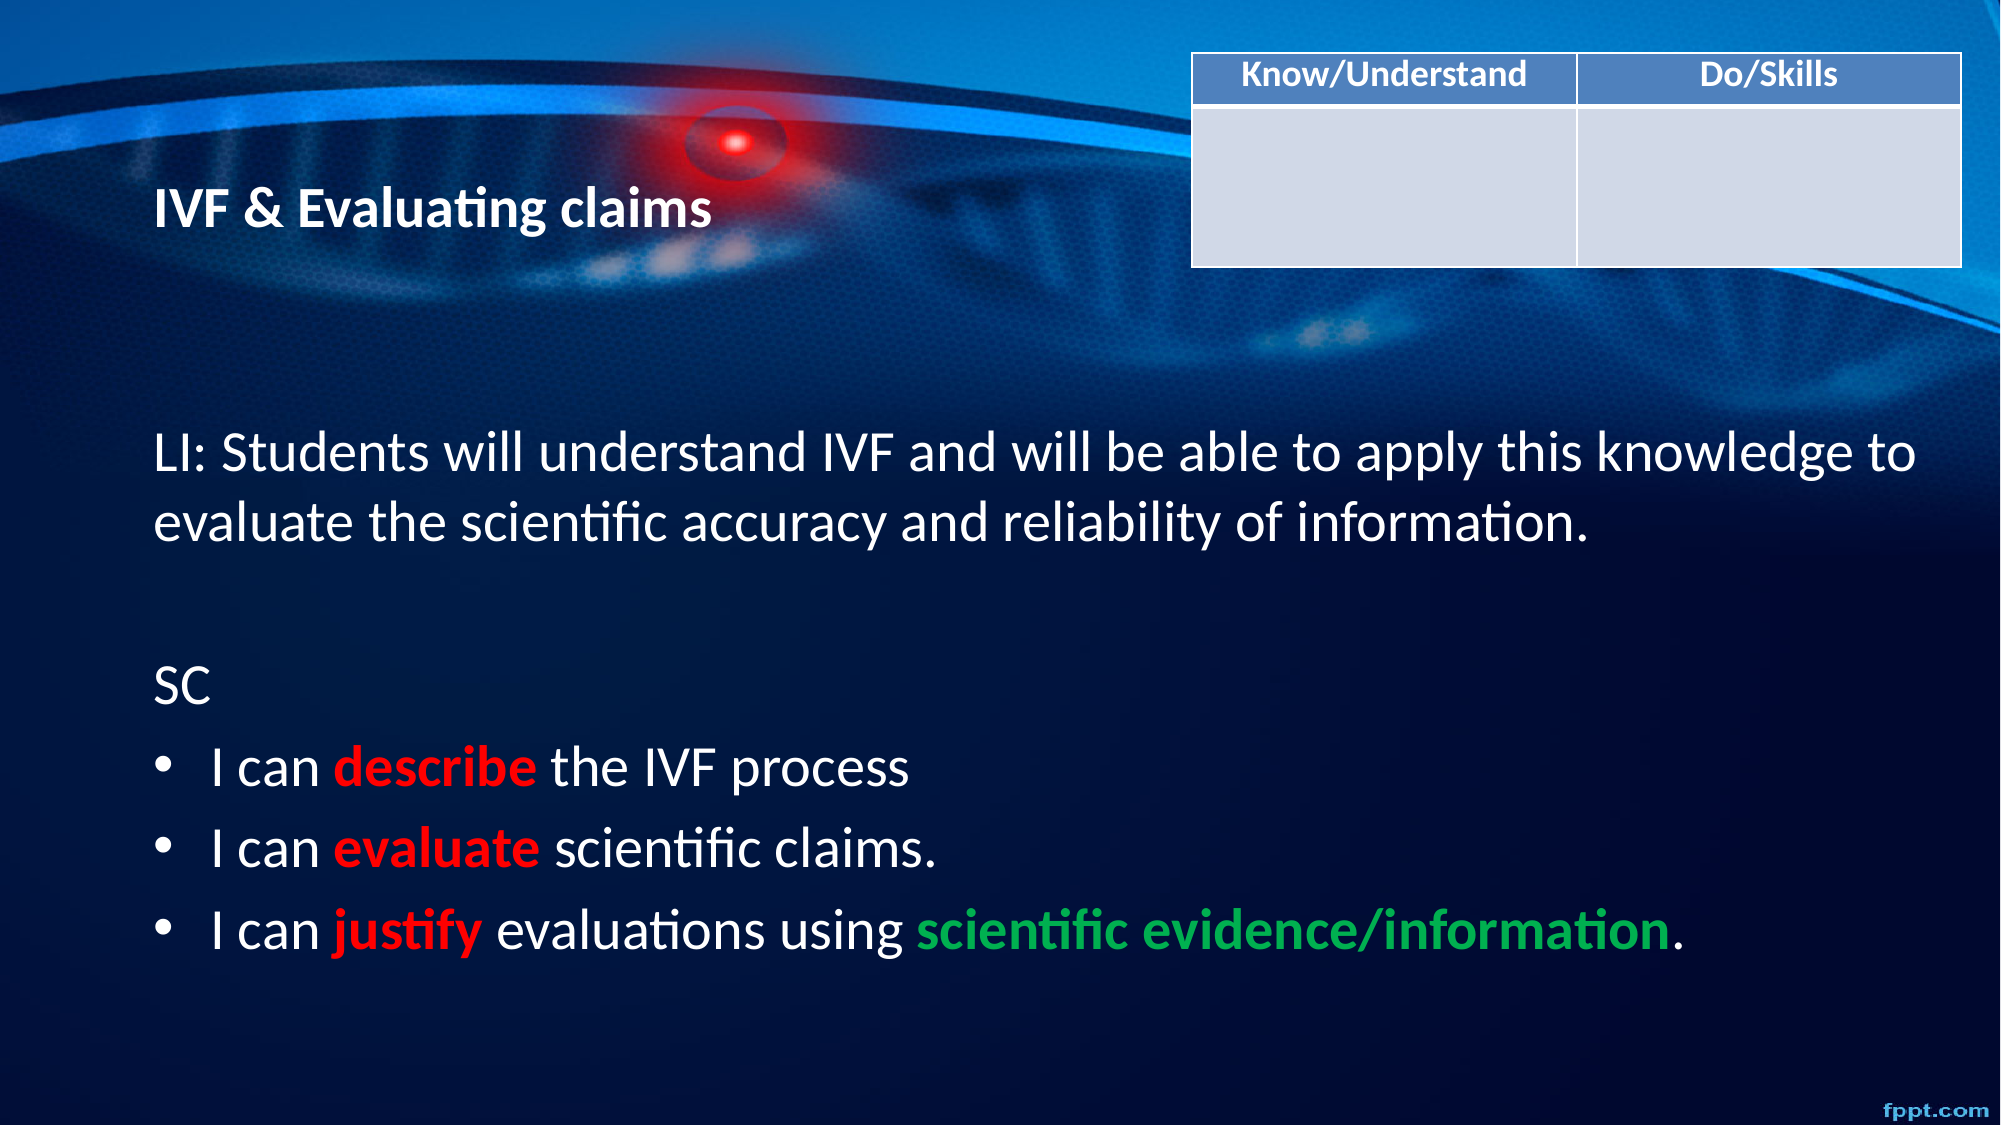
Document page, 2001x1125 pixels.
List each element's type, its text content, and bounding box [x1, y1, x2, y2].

list IVF & Evaluating claims LI: Students will understand IVF and will be able to apply this knowledge to evaluate the scientific accuracy and reliability of information. SC I can describe the IVF process I can evaluate scientific claims. I can justify evaluations using scientific evidence/information. [138, 161, 1939, 1039]
table_header Know/Understand [1193, 54, 1576, 104]
table_cell [1578, 109, 1960, 266]
picture [0, 0, 2001, 1125]
table_cell [1193, 109, 1576, 266]
table_header Do/Skills [1578, 54, 1960, 104]
